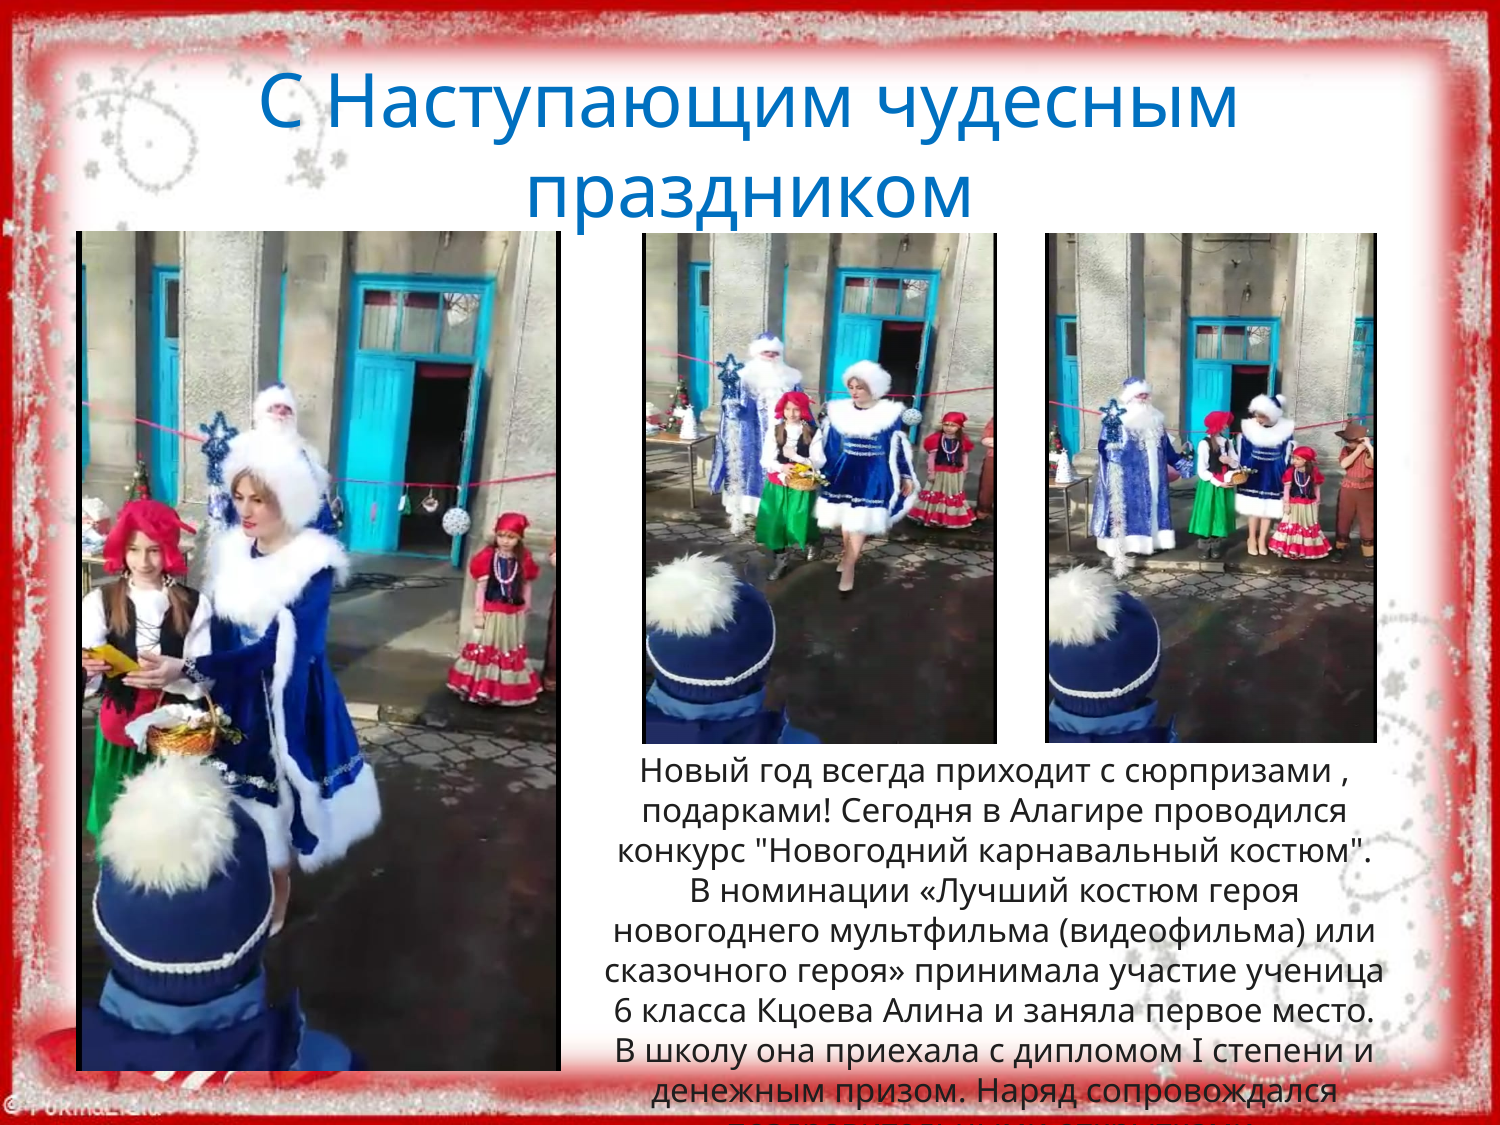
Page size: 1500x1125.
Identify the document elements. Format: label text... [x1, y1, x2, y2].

picture [0, 0, 1500, 1125]
text_box Новый год всегда приходит с сюрпризами , подарками! Сегодня в Алагире проводился конкурс "Новогодний карнавальный костюм". В номинации «Лучший костюм героя новогоднего мультфильма (видеофильма) или сказочного героя» принимала участие ученица 6 класса Кцоева Алина и заняла первое место. В школу она приехала с дипломом I степени и денежным призом. Наряд сопровождался поздравительными открытками. [587, 742, 1403, 1125]
title С Наступающим чудесным праздником [75, 45, 1425, 233]
